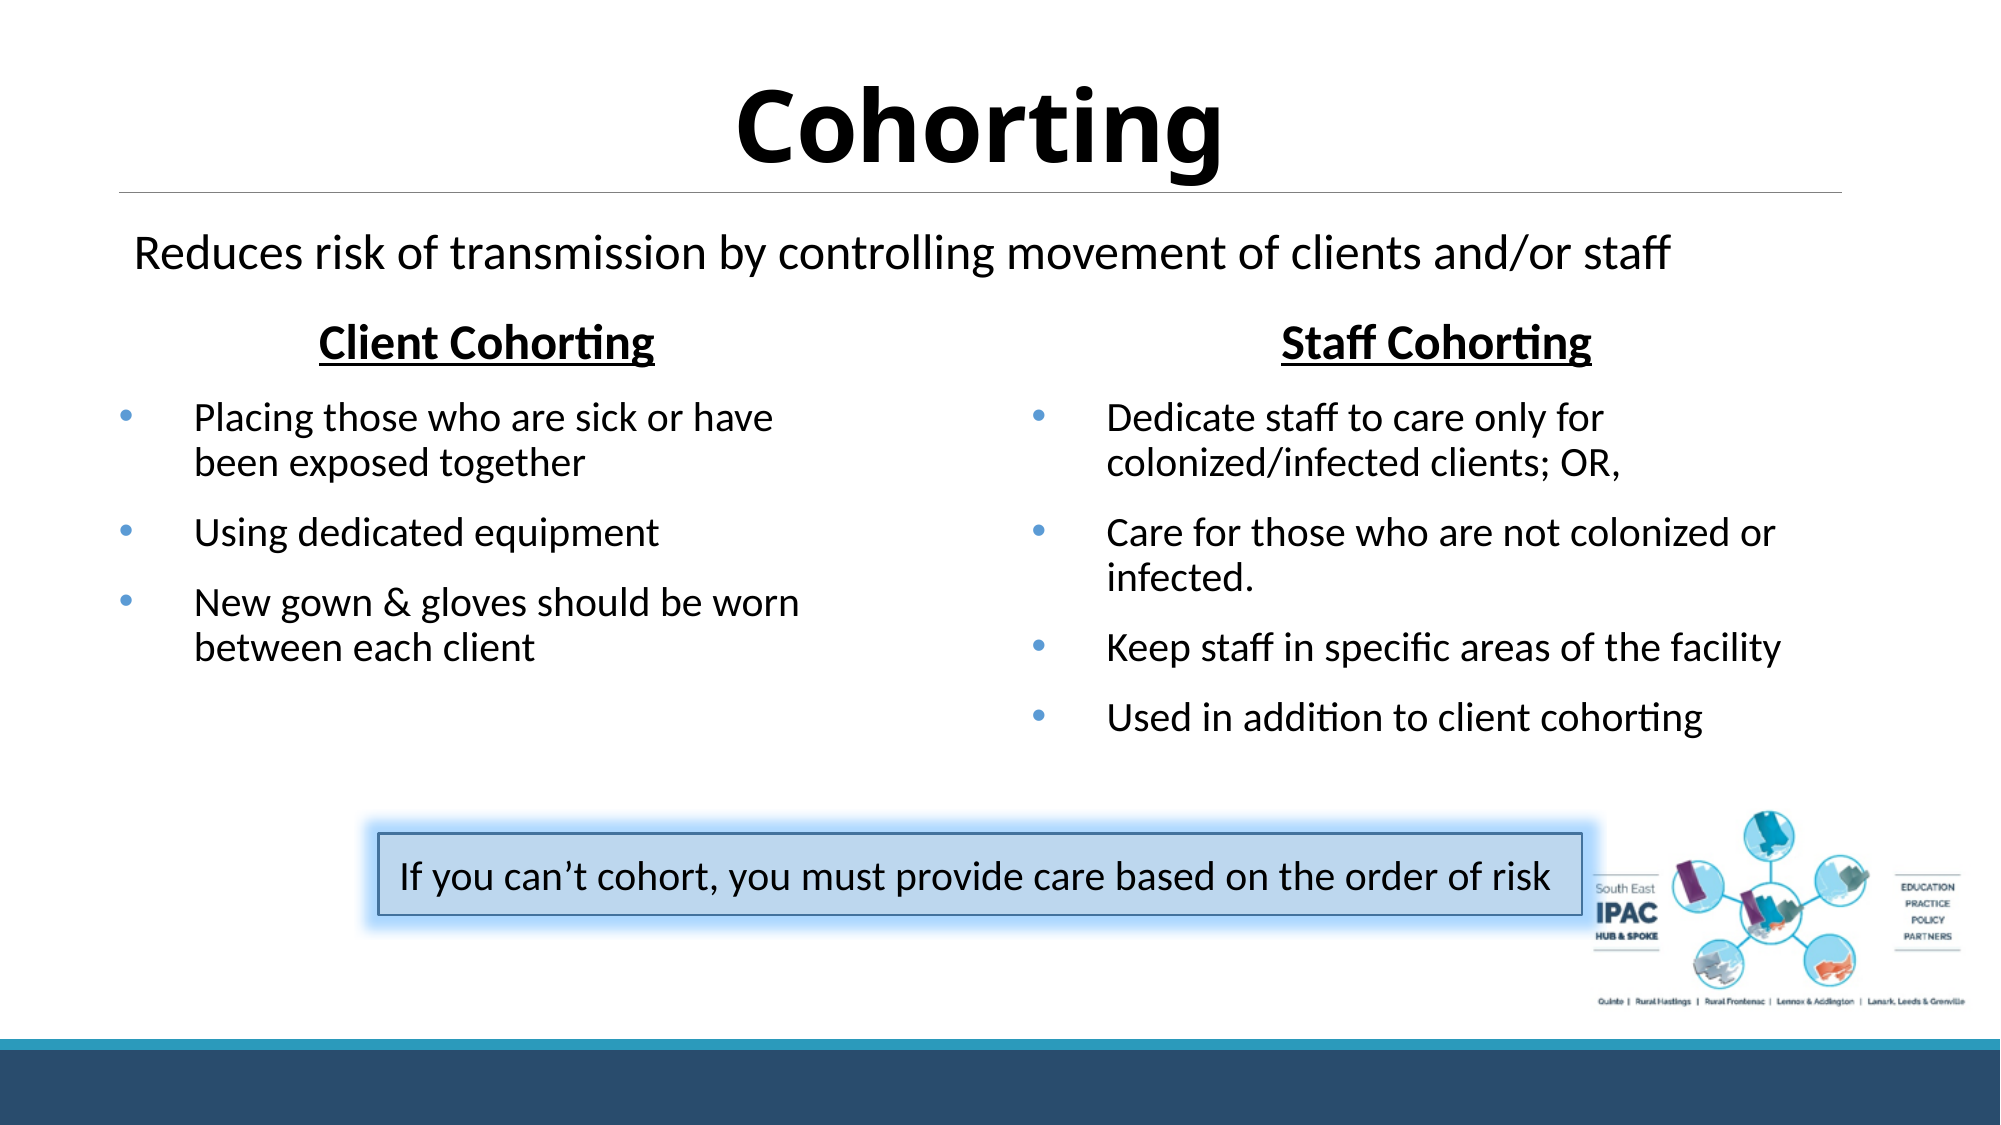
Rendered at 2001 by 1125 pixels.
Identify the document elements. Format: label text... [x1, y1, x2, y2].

list Client Cohorting Placing those who are sick or have been exposed together Using dedicated equipment New gown & gloves should be worn between each client [119, 308, 855, 969]
text_box Reduces risk of transmission by controlling movement of clients and/or staff [119, 211, 1822, 287]
picture [1571, 801, 1981, 1029]
list Staff Cohorting Dedicate staff to care only for colonized/infected clients; OR, Care for those who are not colonized or infected. Keep staff in specific areas of the facility Used in addition to client cohorting [1031, 308, 1842, 969]
text_box If you can’t cohort, you must provide care based on the order of risk [377, 832, 1583, 916]
title Cohorting [119, 49, 1842, 191]
